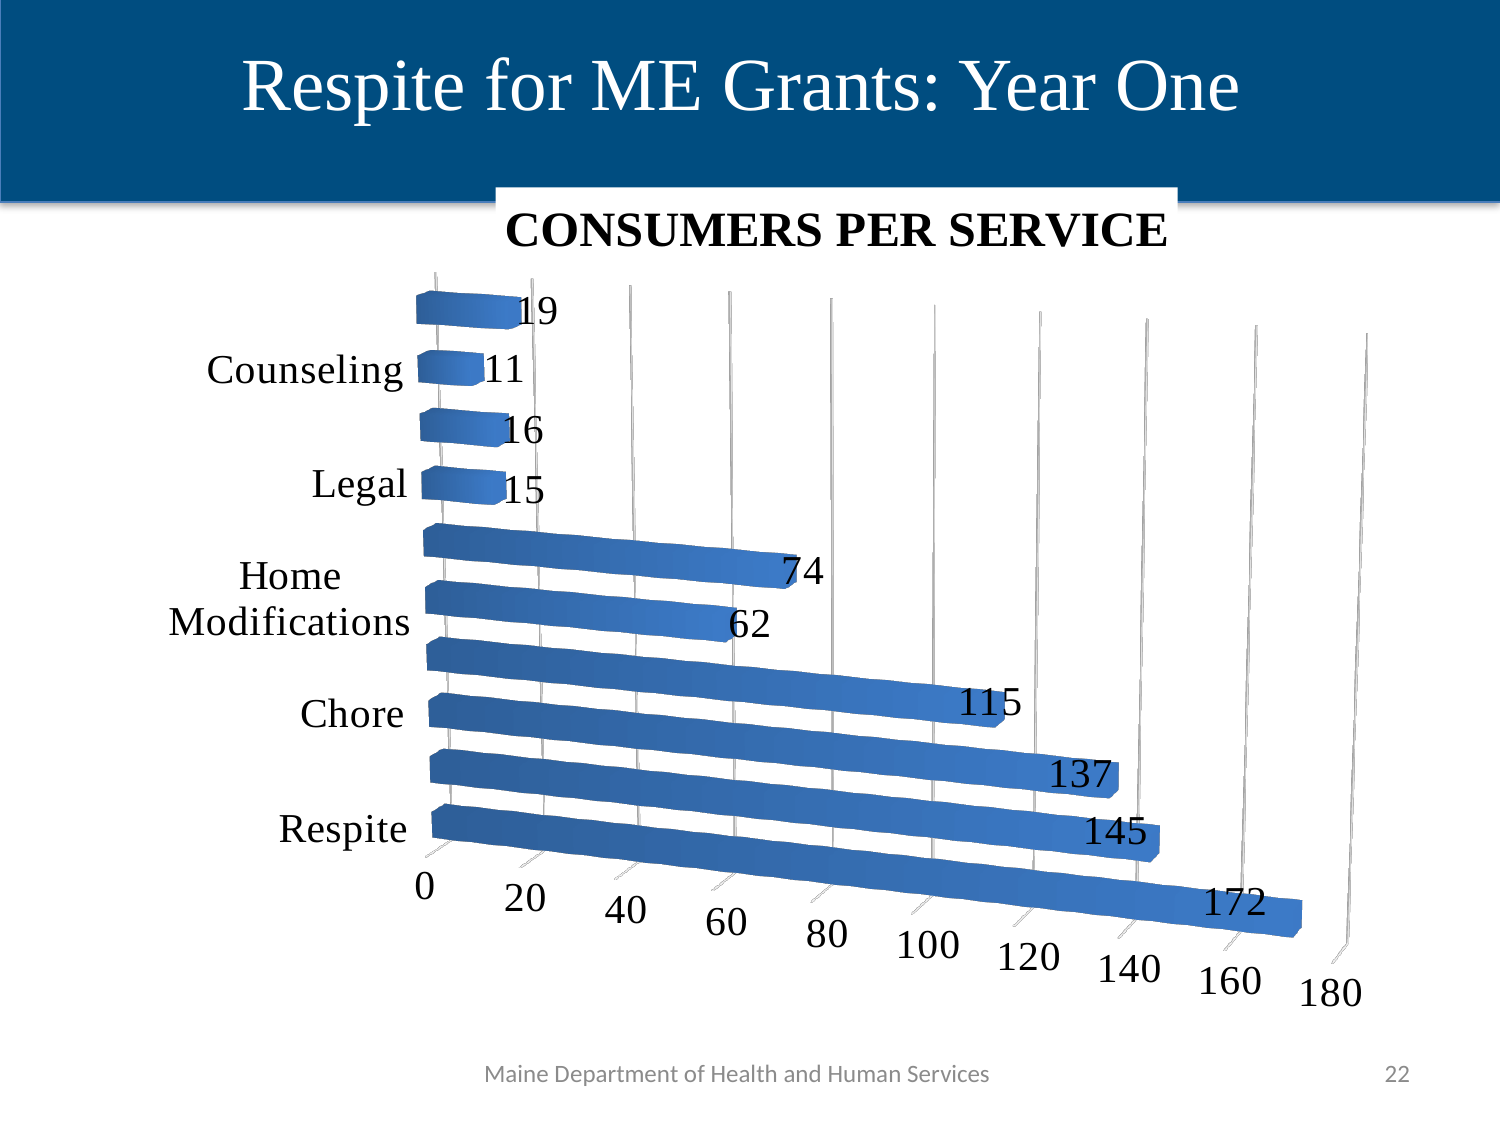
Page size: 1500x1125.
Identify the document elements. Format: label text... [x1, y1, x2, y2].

title Respite for ME Grants: Year One [0, 0, 1500, 203]
footer Maine Department of Health and Human Services [437, 1042, 1038, 1103]
chart [68, 186, 1425, 1016]
slide_number 22 [1074, 1042, 1425, 1103]
